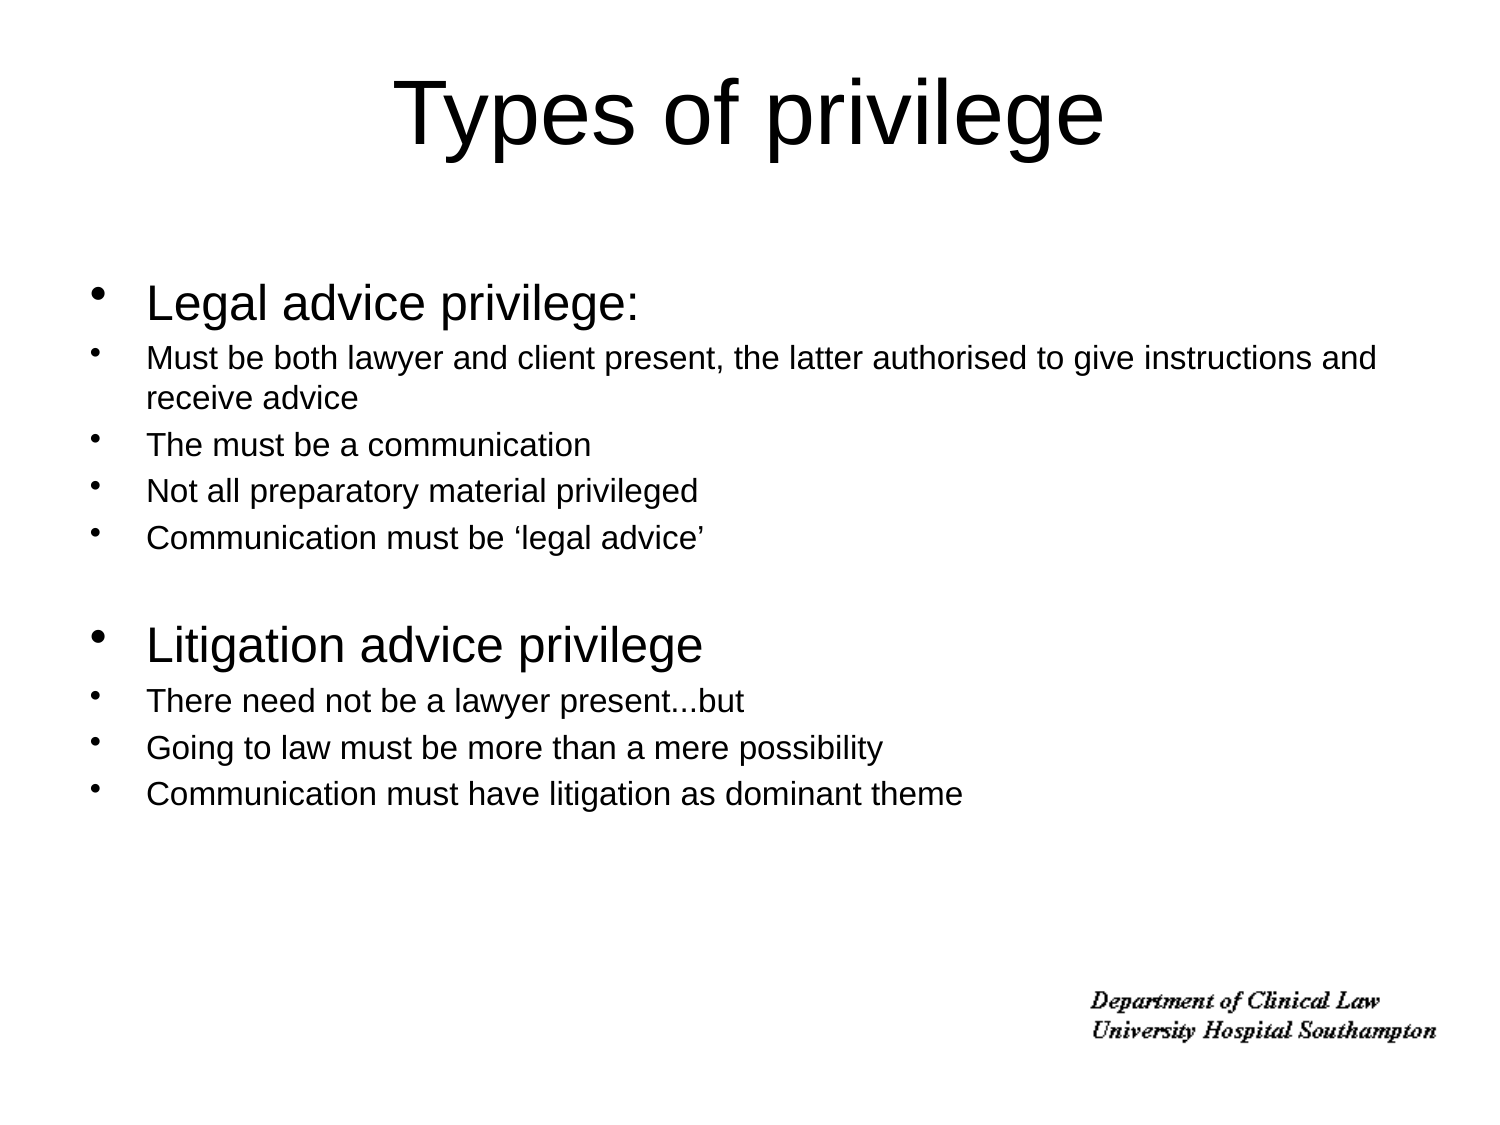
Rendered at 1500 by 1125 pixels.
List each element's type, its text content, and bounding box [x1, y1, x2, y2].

title Types of privilege [75, 45, 1425, 233]
picture [1057, 952, 1459, 1071]
list Legal advice privilege: Must be both lawyer and client present, the latter authorised to give instructions and receive advice The must be a communication Not all preparatory material privileged Communication must be ‘legal advice’ Litigation advice privilege There need not be a lawyer present...but Going to law must be more than a mere possibility Communication must have litigation as dominant theme [75, 262, 1425, 1005]
